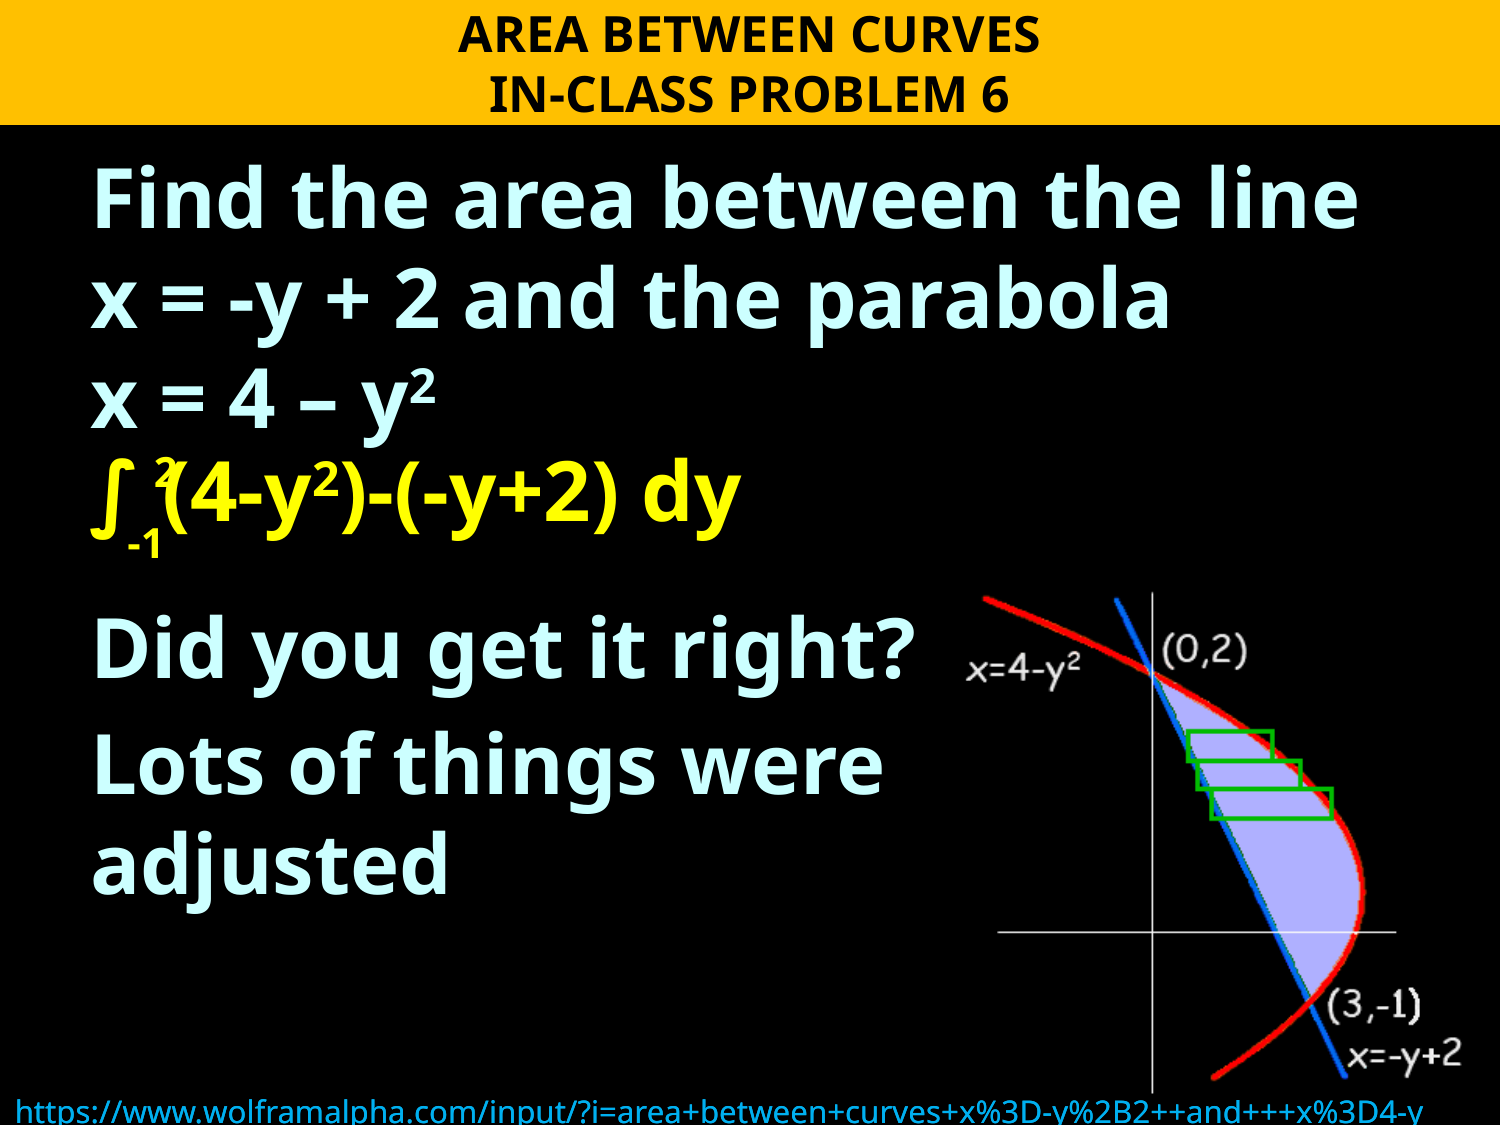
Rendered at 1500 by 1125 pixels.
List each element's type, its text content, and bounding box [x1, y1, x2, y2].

list Find the area between the line x = -y + 2 and the parabola x = 4 – y2 Did you get it right? Lots of things were adjusted [75, 137, 1425, 585]
text_box AREA BETWEEN CURVES IN-CLASS PROBLEM 6 [0, 0, 1500, 125]
list Find the area between the line x = -y + 2 and the parabola x = 4 – y2 Did you get it right? Lots of things were adjusted [75, 583, 944, 1063]
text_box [74, 430, 1001, 576]
text_box https://www.wolframalpha.com/input/?i=area+between+curves+x%3D-y%2B2++and+++x%3D4-y%5E2 [0, 1084, 1500, 1125]
picture [942, 586, 1500, 1101]
